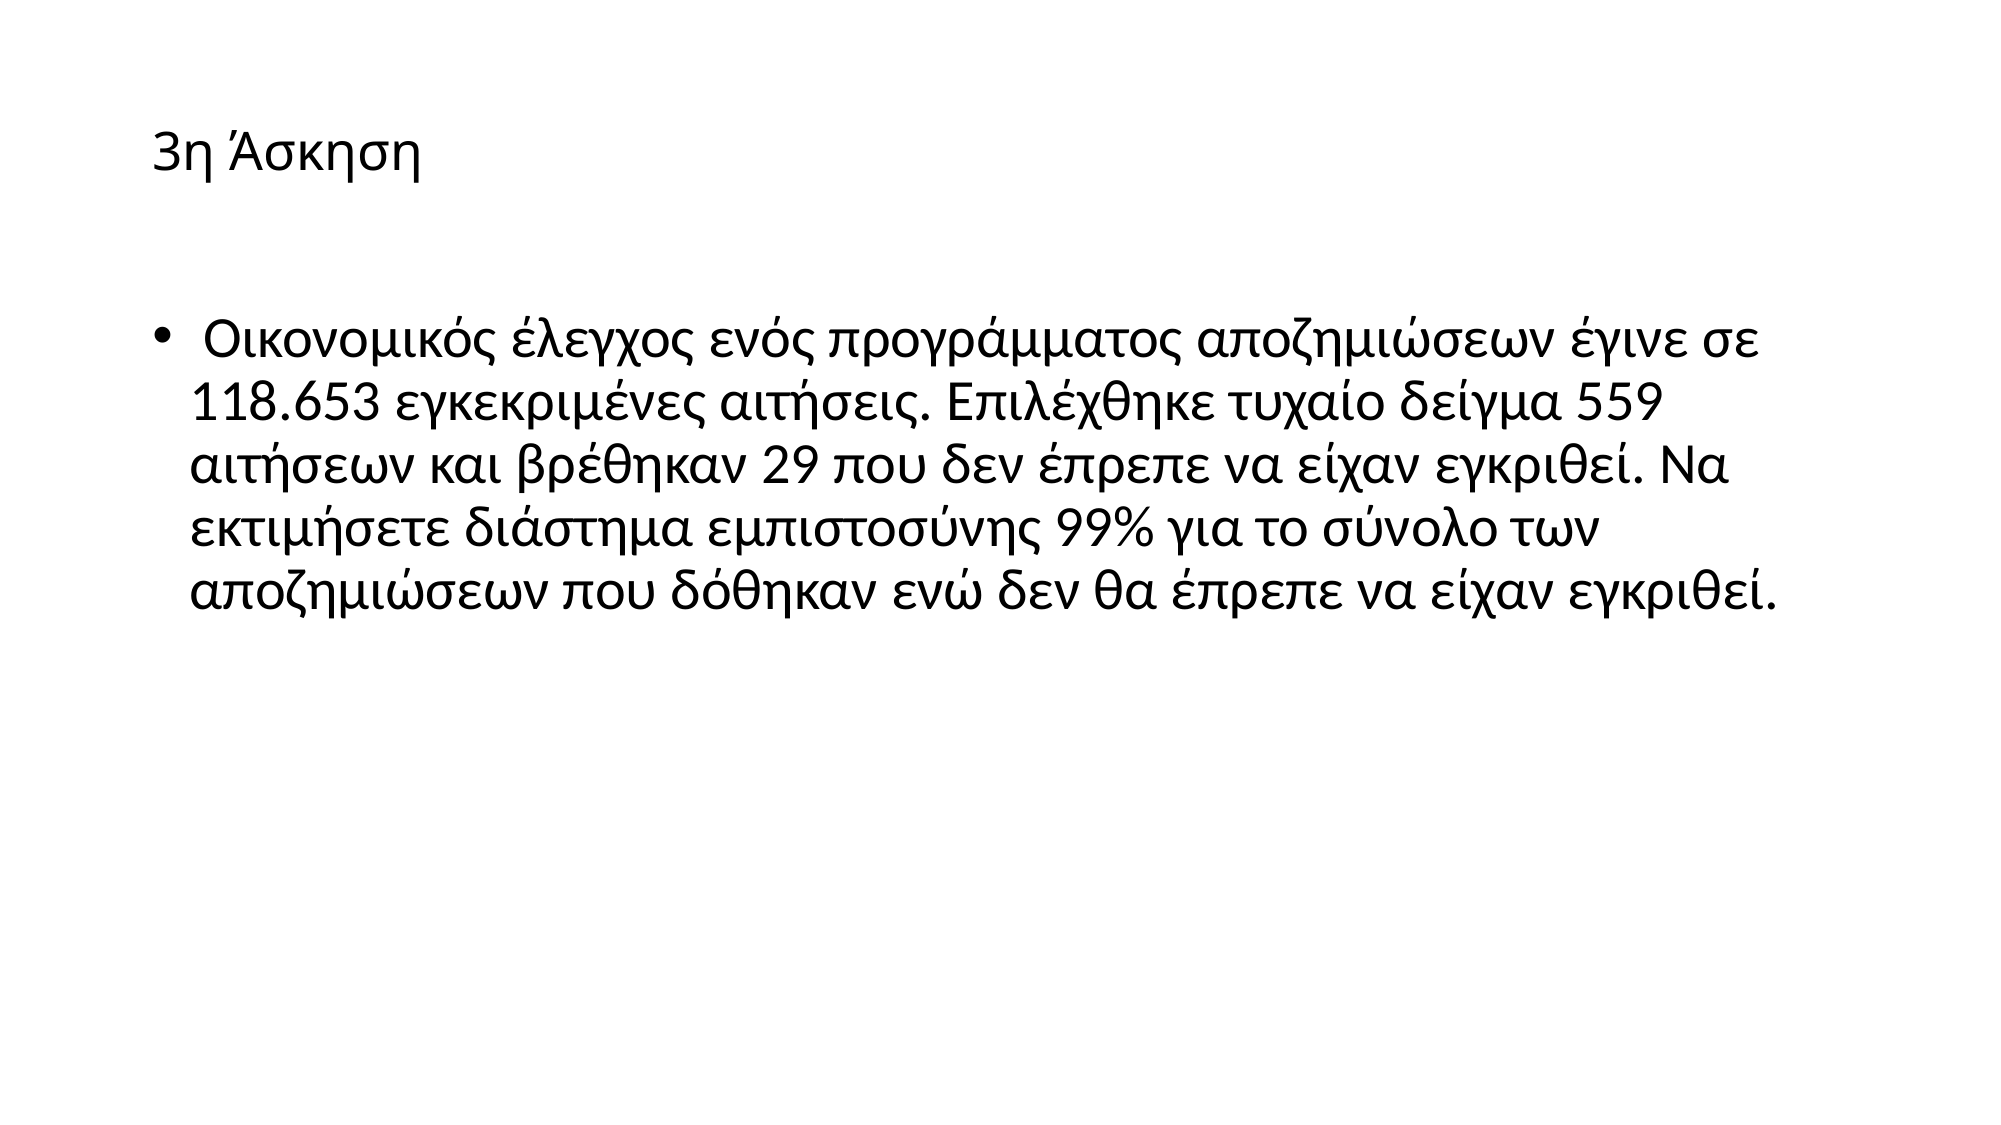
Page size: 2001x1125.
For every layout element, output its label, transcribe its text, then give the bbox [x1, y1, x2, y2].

title 3η Άσκηση [137, 59, 1863, 278]
list Οικονομικός έλεγχος ενός προγράμματος αποζημιώσεων έγινε σε 118.653 εγκεκριμένες αιτήσεις. Επιλέχθηκε τυχαίο δείγμα 559 αιτήσεων και βρέθηκαν 29 που δεν έπρεπε να είχαν εγκριθεί. Να εκτιμήσετε διάστημα εμπιστοσύνης 99% για το σύνολο των αποζημιώσεων που δόθηκαν ενώ δεν θα έπρεπε να είχαν εγκριθεί. [137, 299, 1863, 1014]
